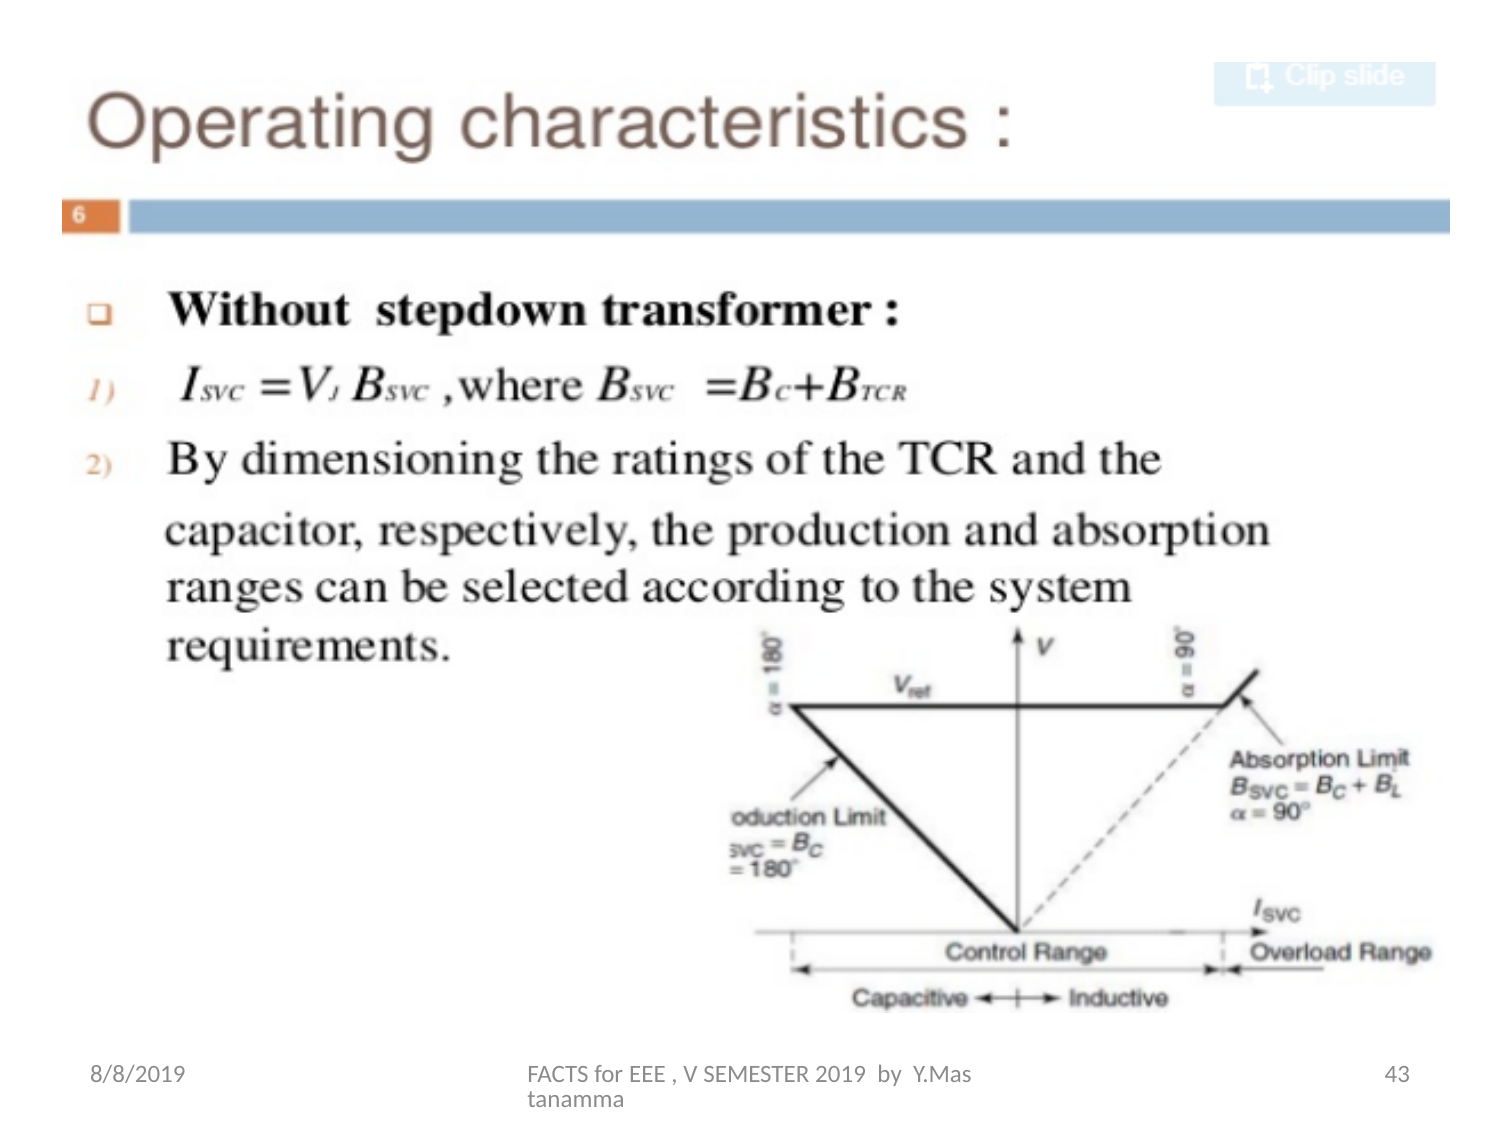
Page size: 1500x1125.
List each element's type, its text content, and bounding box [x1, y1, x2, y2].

slide_number 43 [1074, 1042, 1425, 1103]
footer FACTS for EEE , V SEMESTER 2019 by Y.Mastanamma [512, 1042, 988, 1103]
picture [62, 62, 1451, 1013]
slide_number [75, 1042, 425, 1103]
